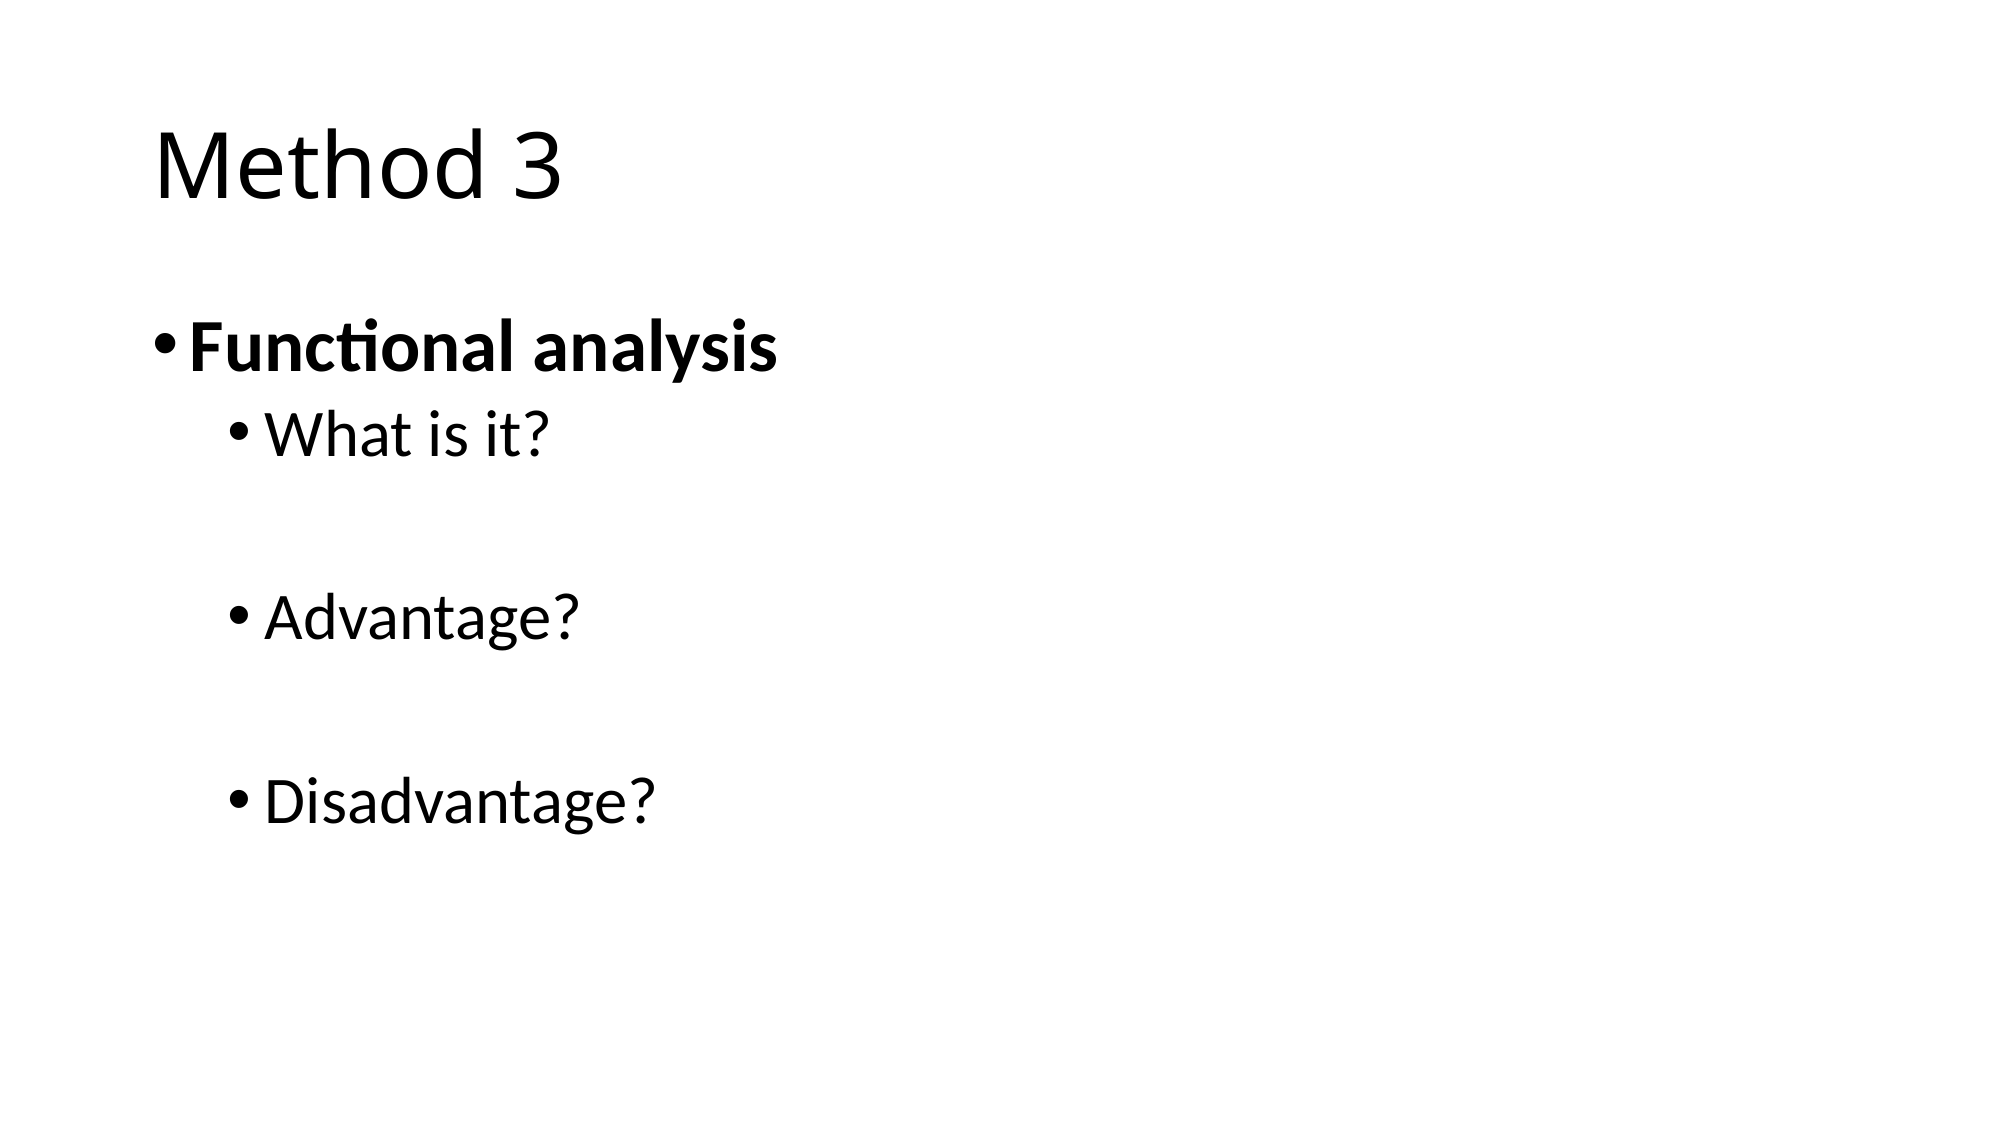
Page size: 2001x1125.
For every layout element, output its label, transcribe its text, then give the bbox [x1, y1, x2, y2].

list Functional analysis What is it? Advantage? Disadvantage? [137, 299, 1863, 1014]
title Method 3 [137, 59, 1863, 278]
